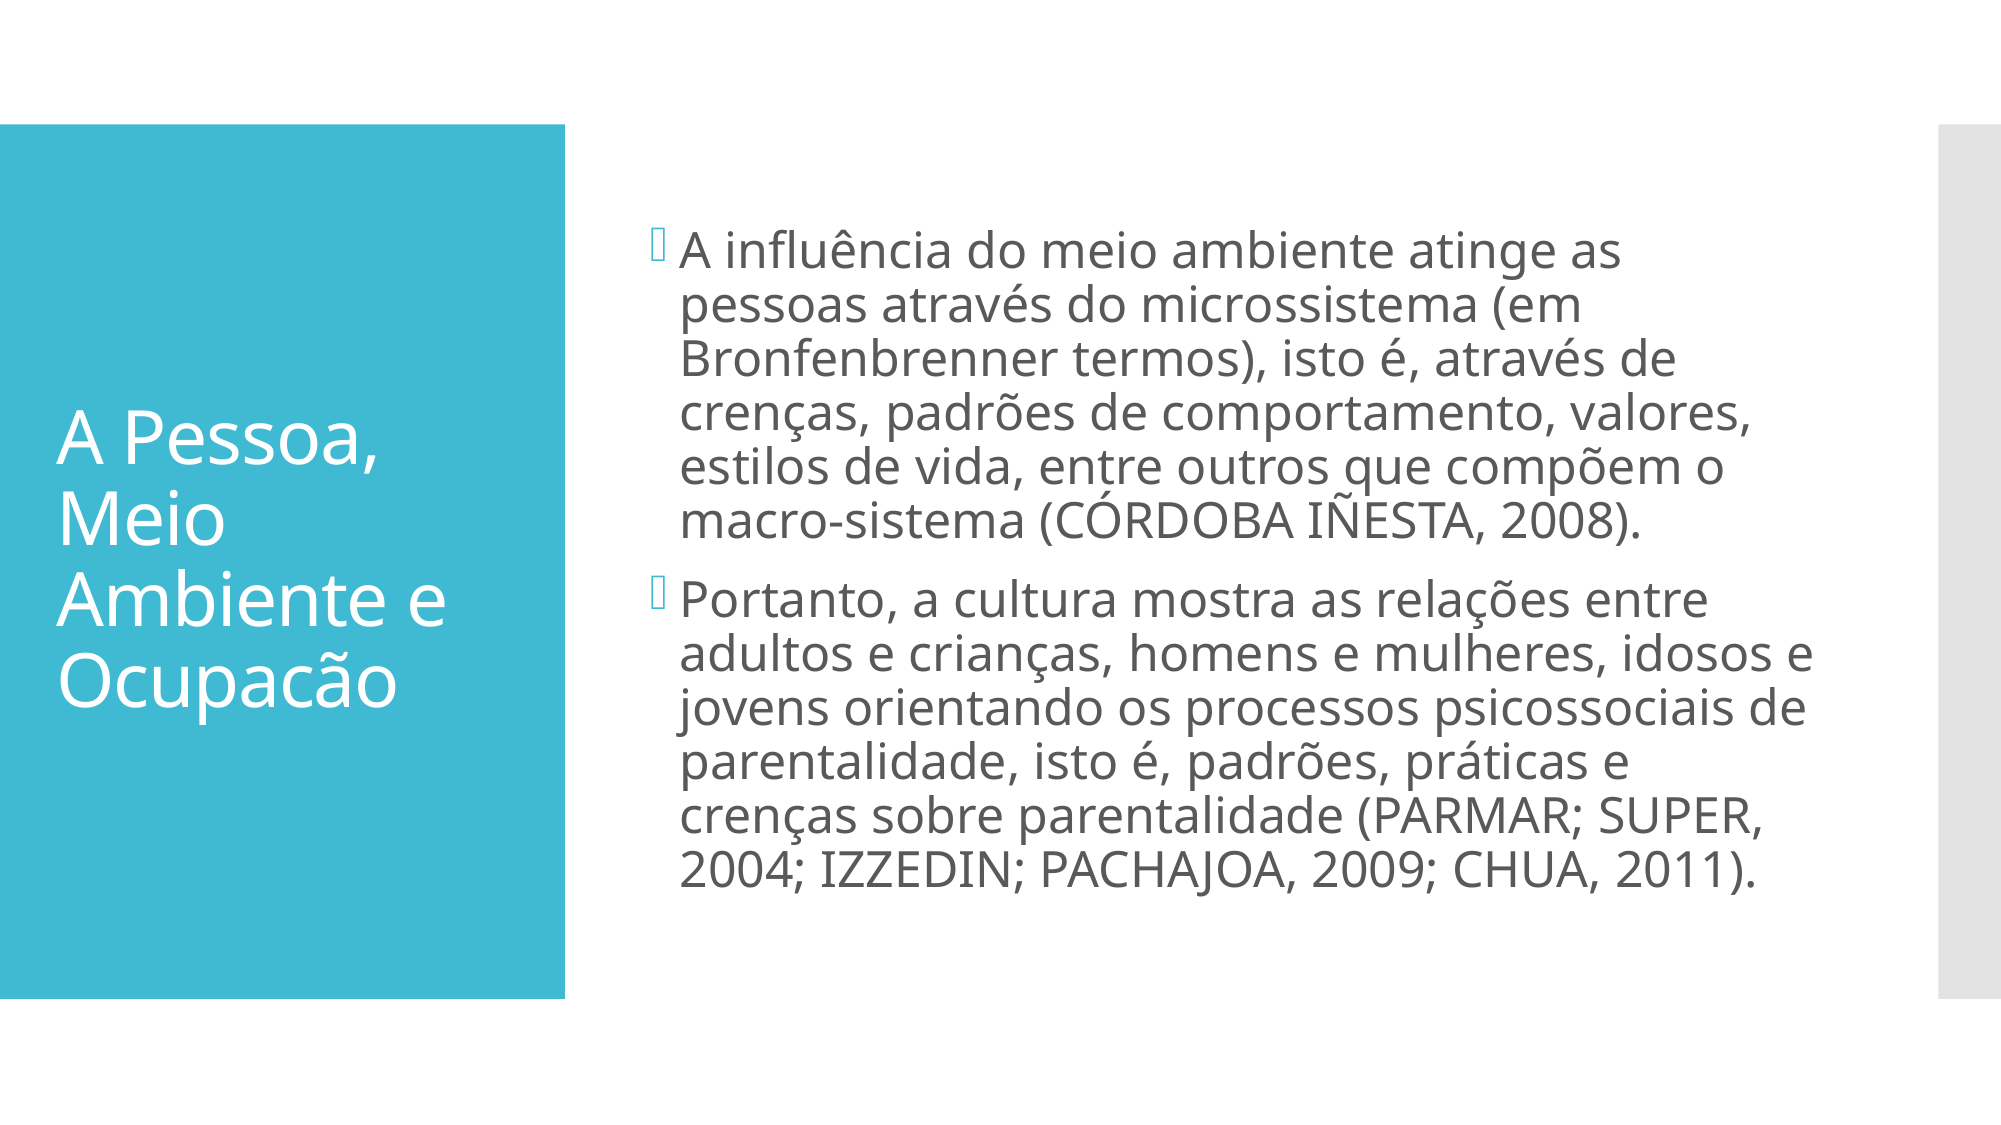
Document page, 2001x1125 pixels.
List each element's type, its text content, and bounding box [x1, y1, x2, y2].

list A influência do meio ambiente atinge as pessoas através do microssistema (em Bronfenbrenner termos), isto é, através de crenças, padrões de comportamento, valores, estilos de vida, entre outros que compõem o macro-sistema (CÓRDOBA IÑESTA, 2008). Portanto, a cultura mostra as relações entre adultos e crianças, homens e mulheres, idosos e jovens orientando os processos psicossociais de parentalidade, isto é, padrões, práticas e crenças sobre parentalidade (PARMAR; SUPER, 2004; IZZEDIN; PACHAJOA, 2009; CHUA, 2011). [634, 141, 1835, 982]
title A Pessoa, Meio Ambiente e Ocupacão [41, 184, 525, 940]
